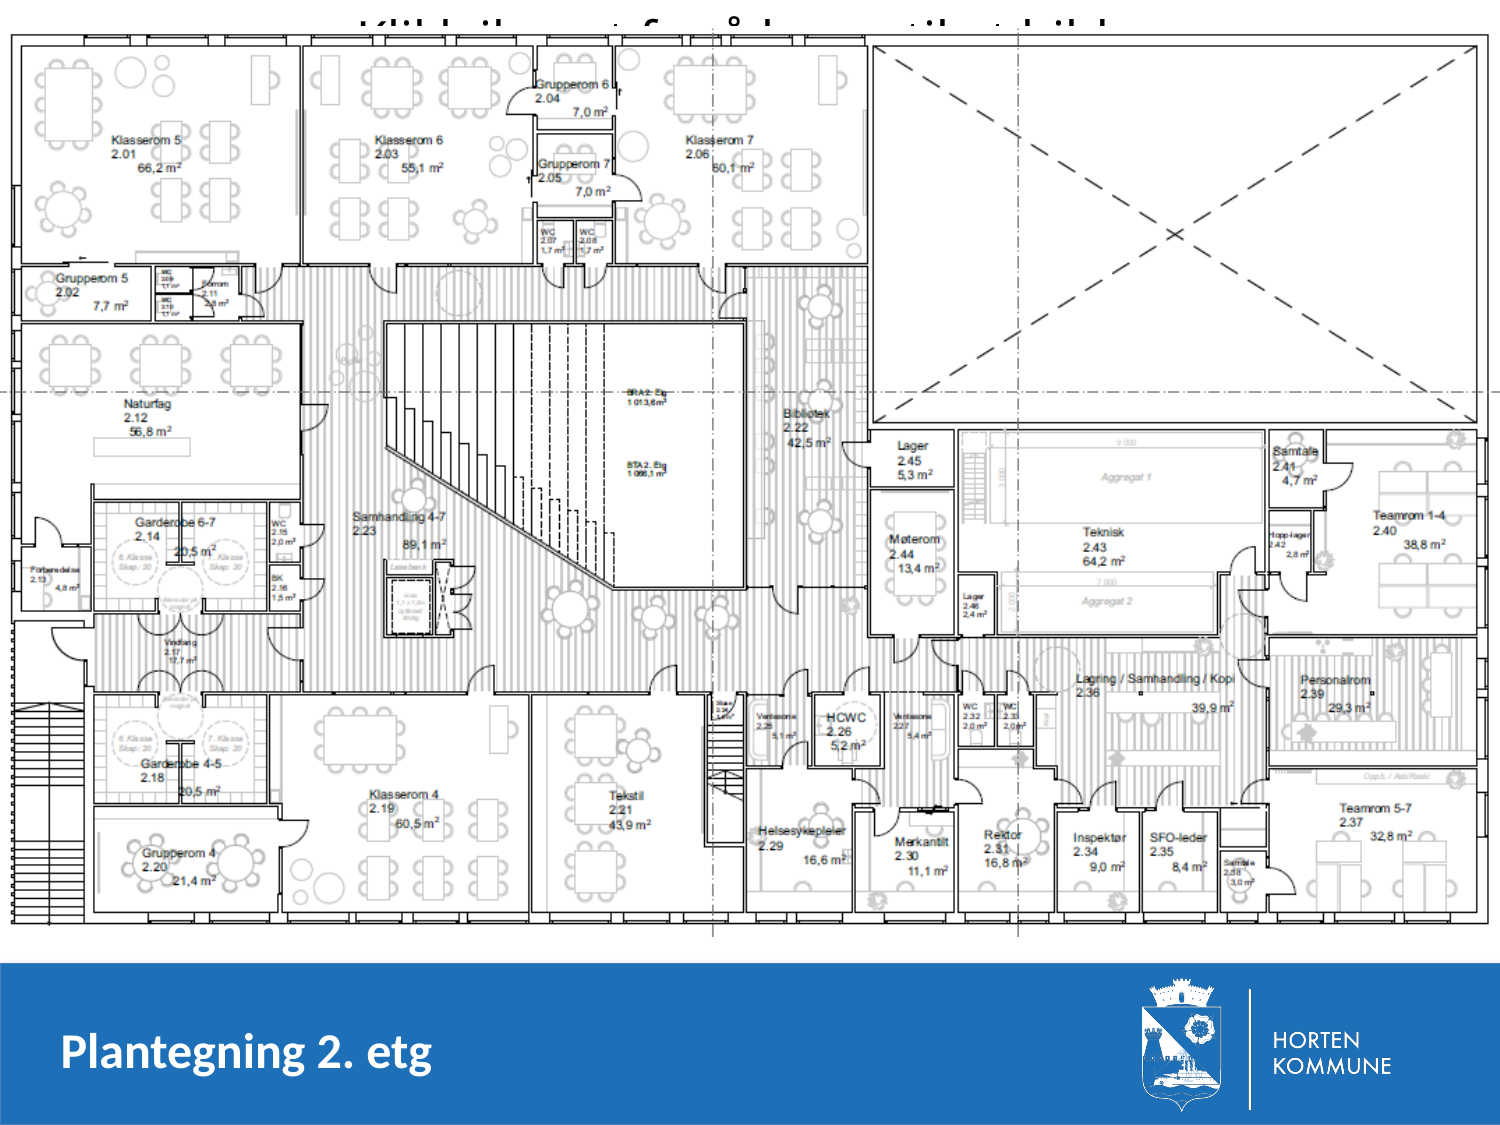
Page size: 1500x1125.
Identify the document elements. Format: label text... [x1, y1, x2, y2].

picture [0, 0, 1500, 964]
text_box Plantegning 2. etg [45, 1011, 448, 1087]
